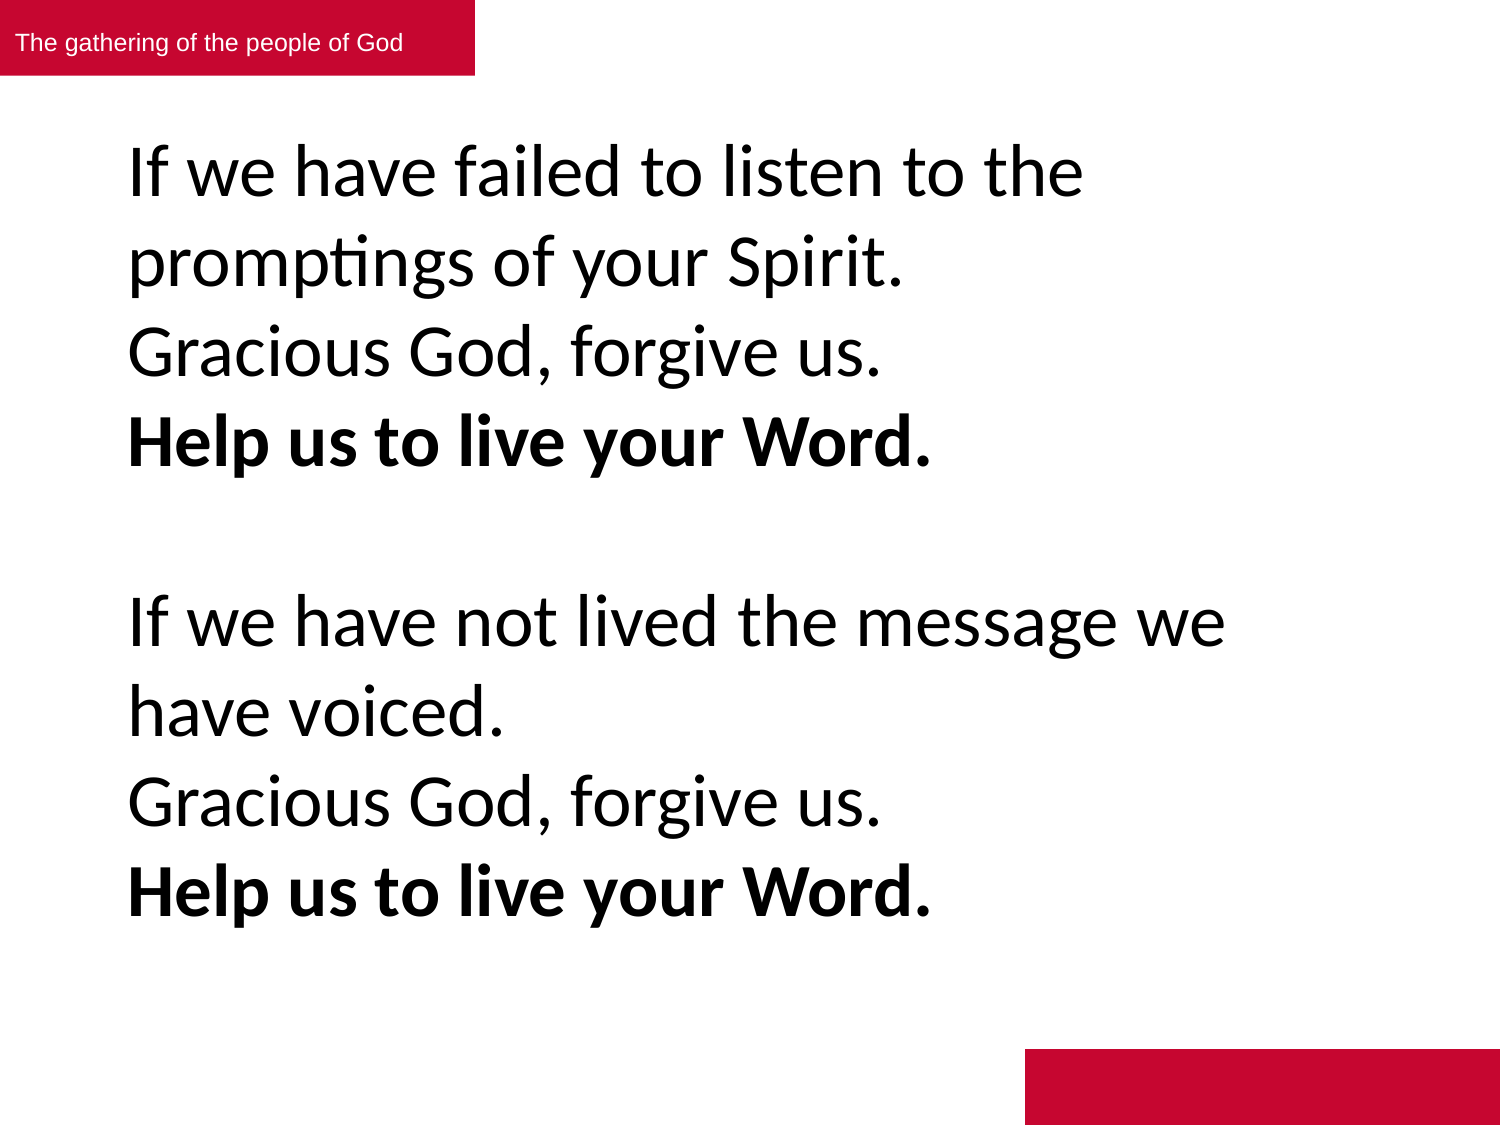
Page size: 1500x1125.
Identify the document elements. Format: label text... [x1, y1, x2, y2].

text_box The gathering of the people of God [0, 19, 467, 64]
title If we have failed to listen to the promptings of your Spirit. Gracious God, forgive us. Help us to live your Word. If we have not lived the message we have voiced. Gracious God, forgive us. Help us to live your Word. [112, 113, 1388, 976]
